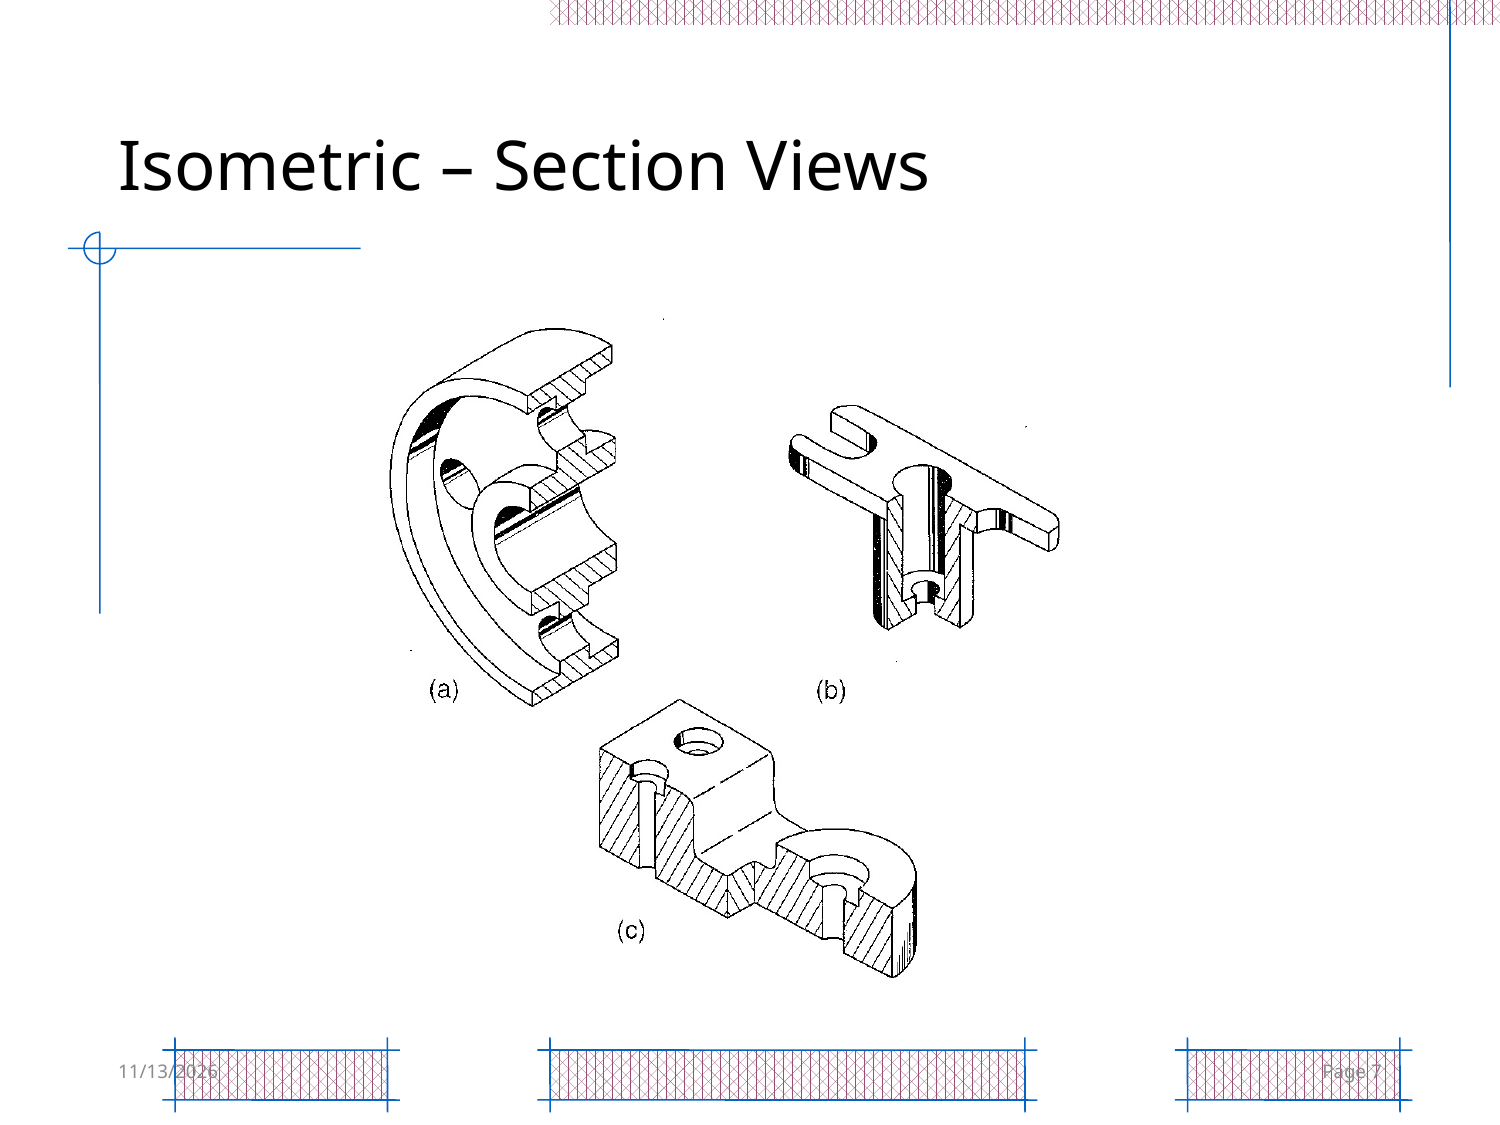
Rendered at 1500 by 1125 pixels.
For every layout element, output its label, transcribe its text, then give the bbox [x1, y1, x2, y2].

title Isometric – Section Views [103, 59, 1397, 278]
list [362, 287, 1063, 984]
slide_number Page 7 [1059, 1042, 1397, 1103]
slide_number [103, 1042, 441, 1103]
